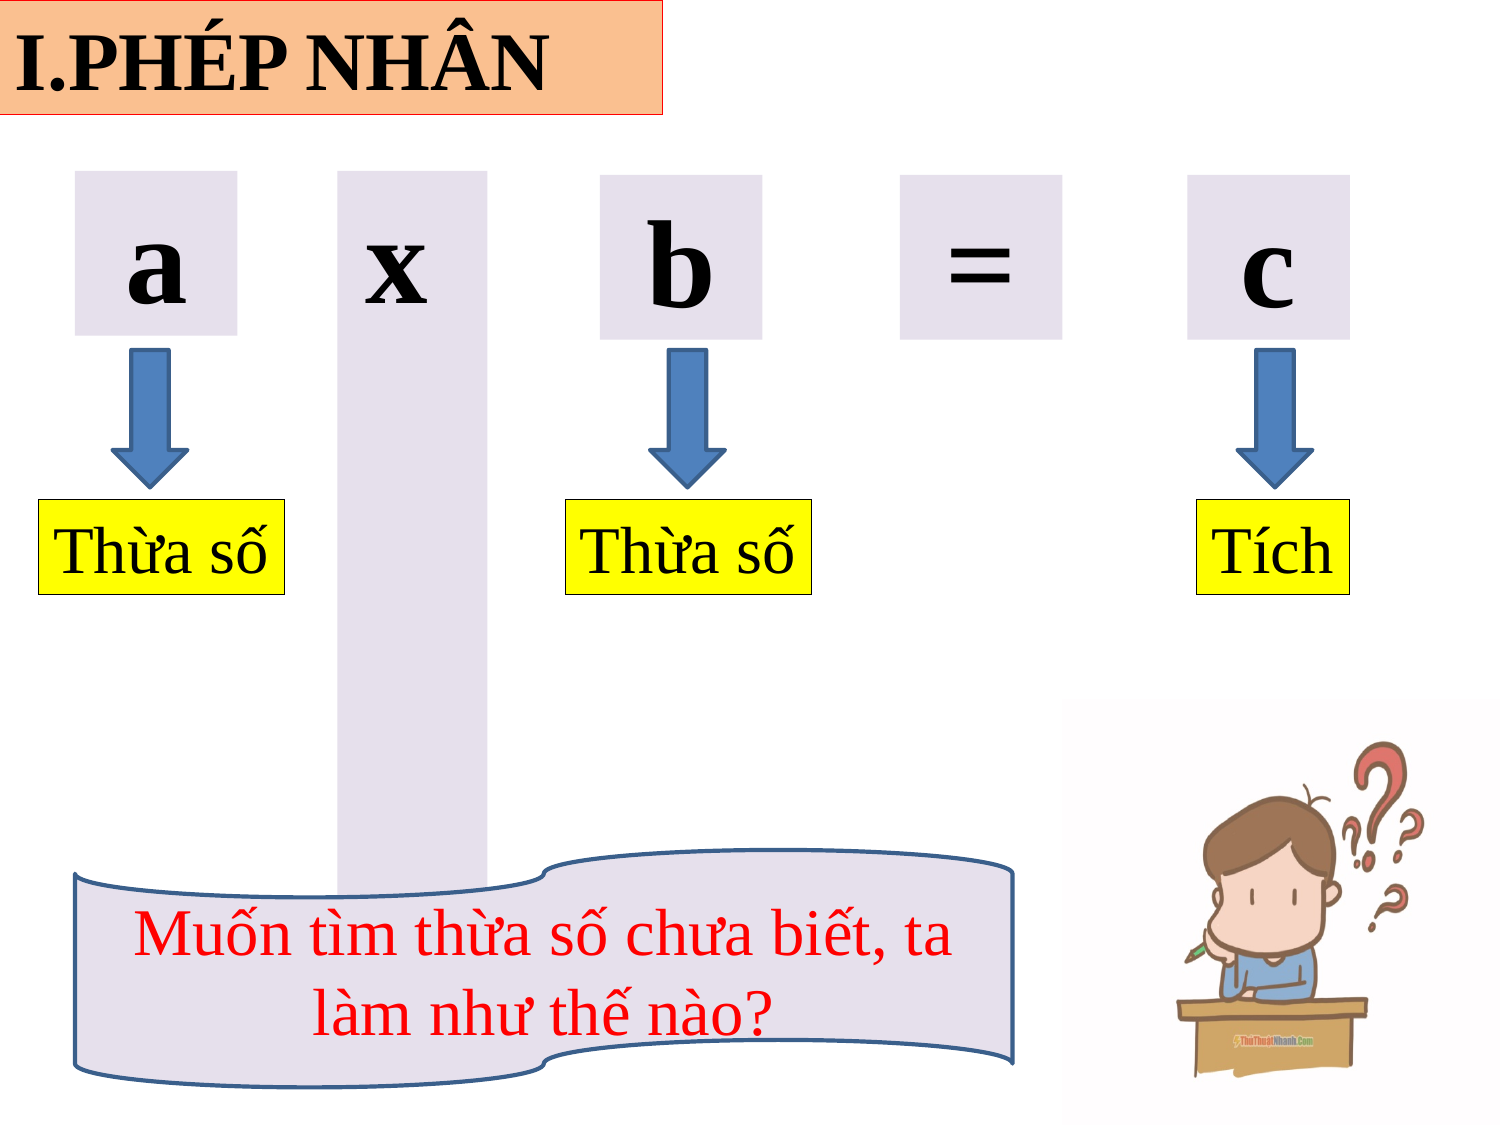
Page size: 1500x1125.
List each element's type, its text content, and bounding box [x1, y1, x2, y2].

text_box Tích [1196, 499, 1350, 595]
text_box Muốn tìm thừa số chưa biết, ta làm như thế nào? [72, 847, 1015, 1090]
text_box [648, 347, 727, 490]
text_box [1235, 347, 1315, 490]
text_box Thừa số [38, 499, 285, 595]
text_box x [337, 170, 488, 895]
text_box a [74, 170, 238, 336]
text_box Thừa số [565, 499, 812, 595]
text_box c [1187, 174, 1350, 340]
text_box = [899, 174, 1063, 340]
text_box [110, 347, 190, 490]
text_box I.PHÉP NHÂN [0, 0, 663, 115]
text_box b [599, 174, 763, 340]
picture [1062, 699, 1500, 1125]
